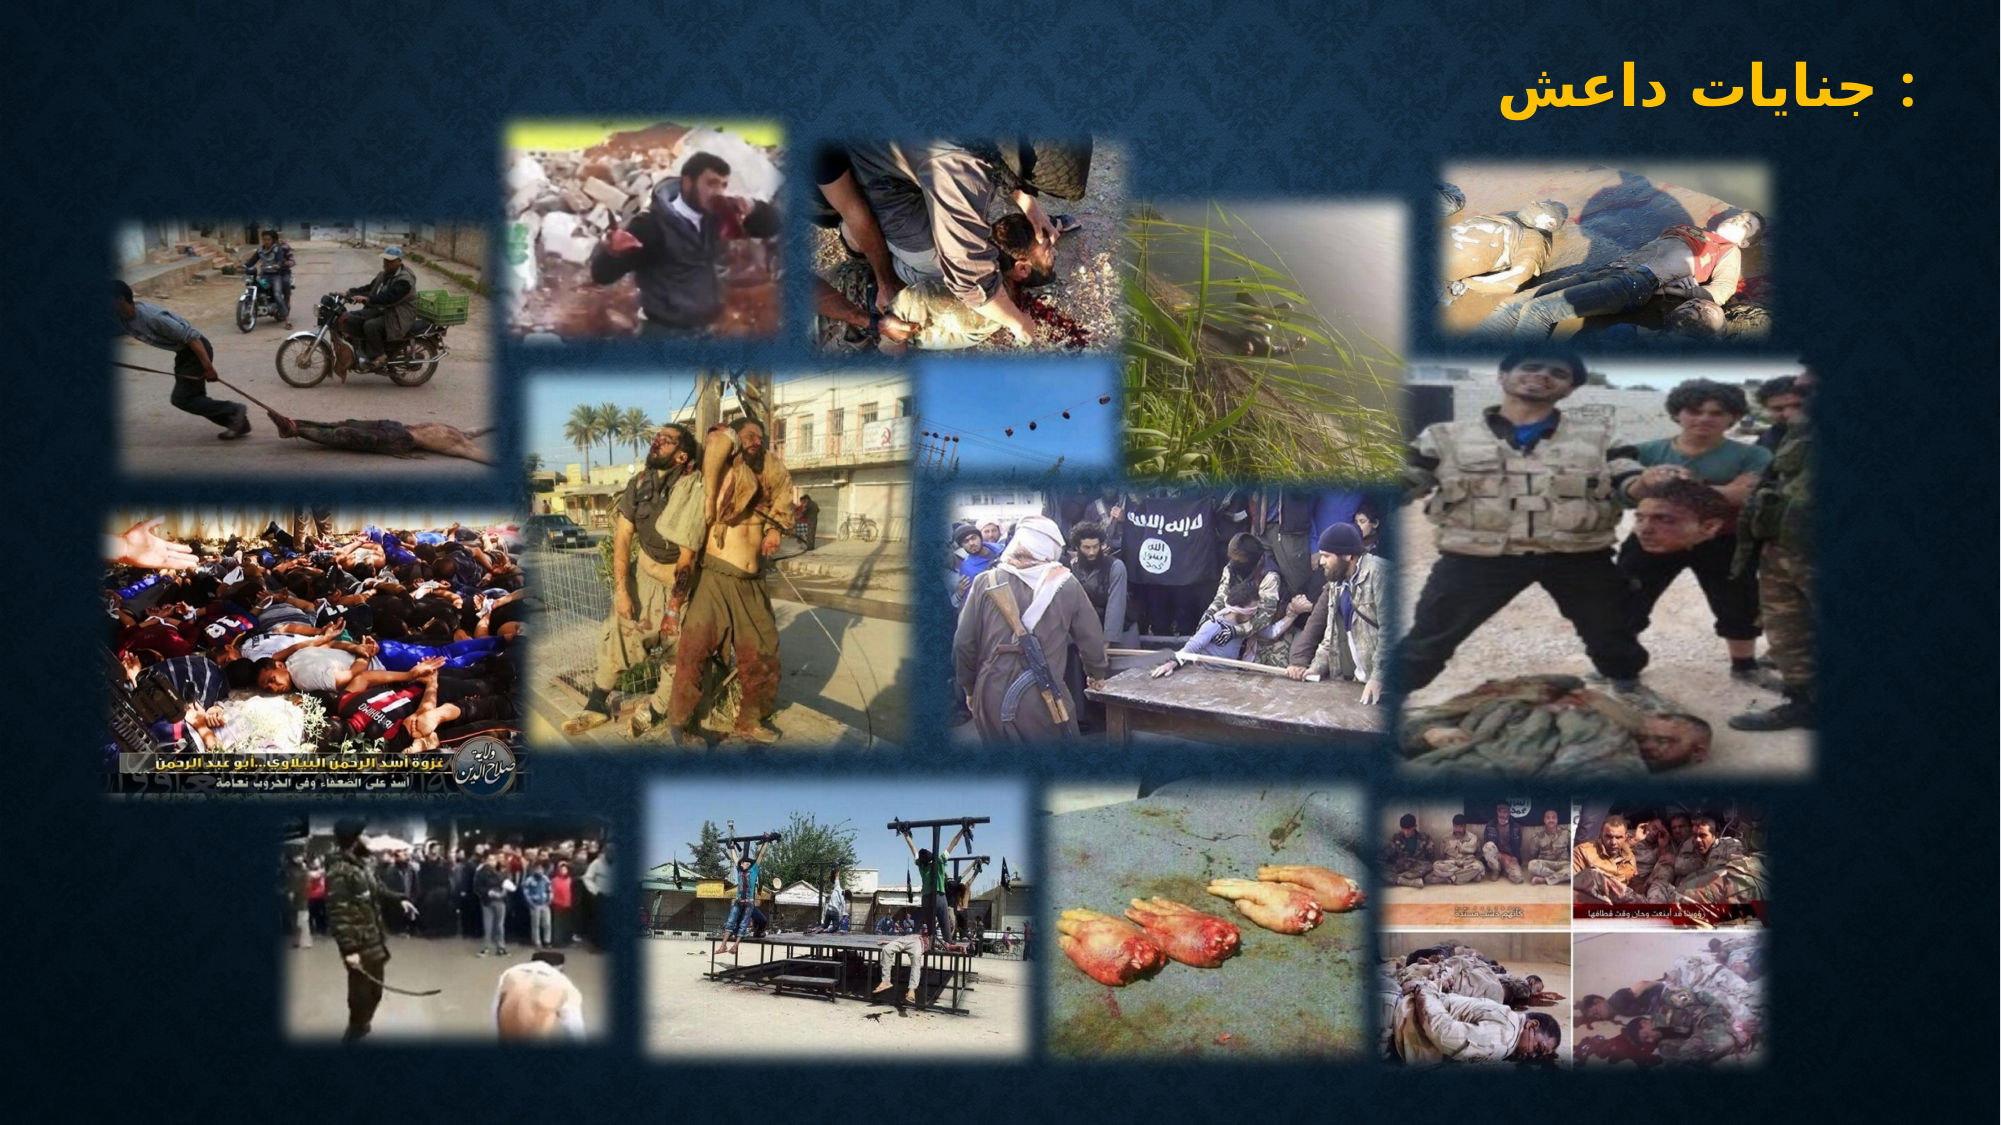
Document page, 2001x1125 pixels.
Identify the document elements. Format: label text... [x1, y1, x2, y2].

text_box جنایات داعش : [1368, 41, 1931, 126]
picture [91, 107, 1827, 1078]
